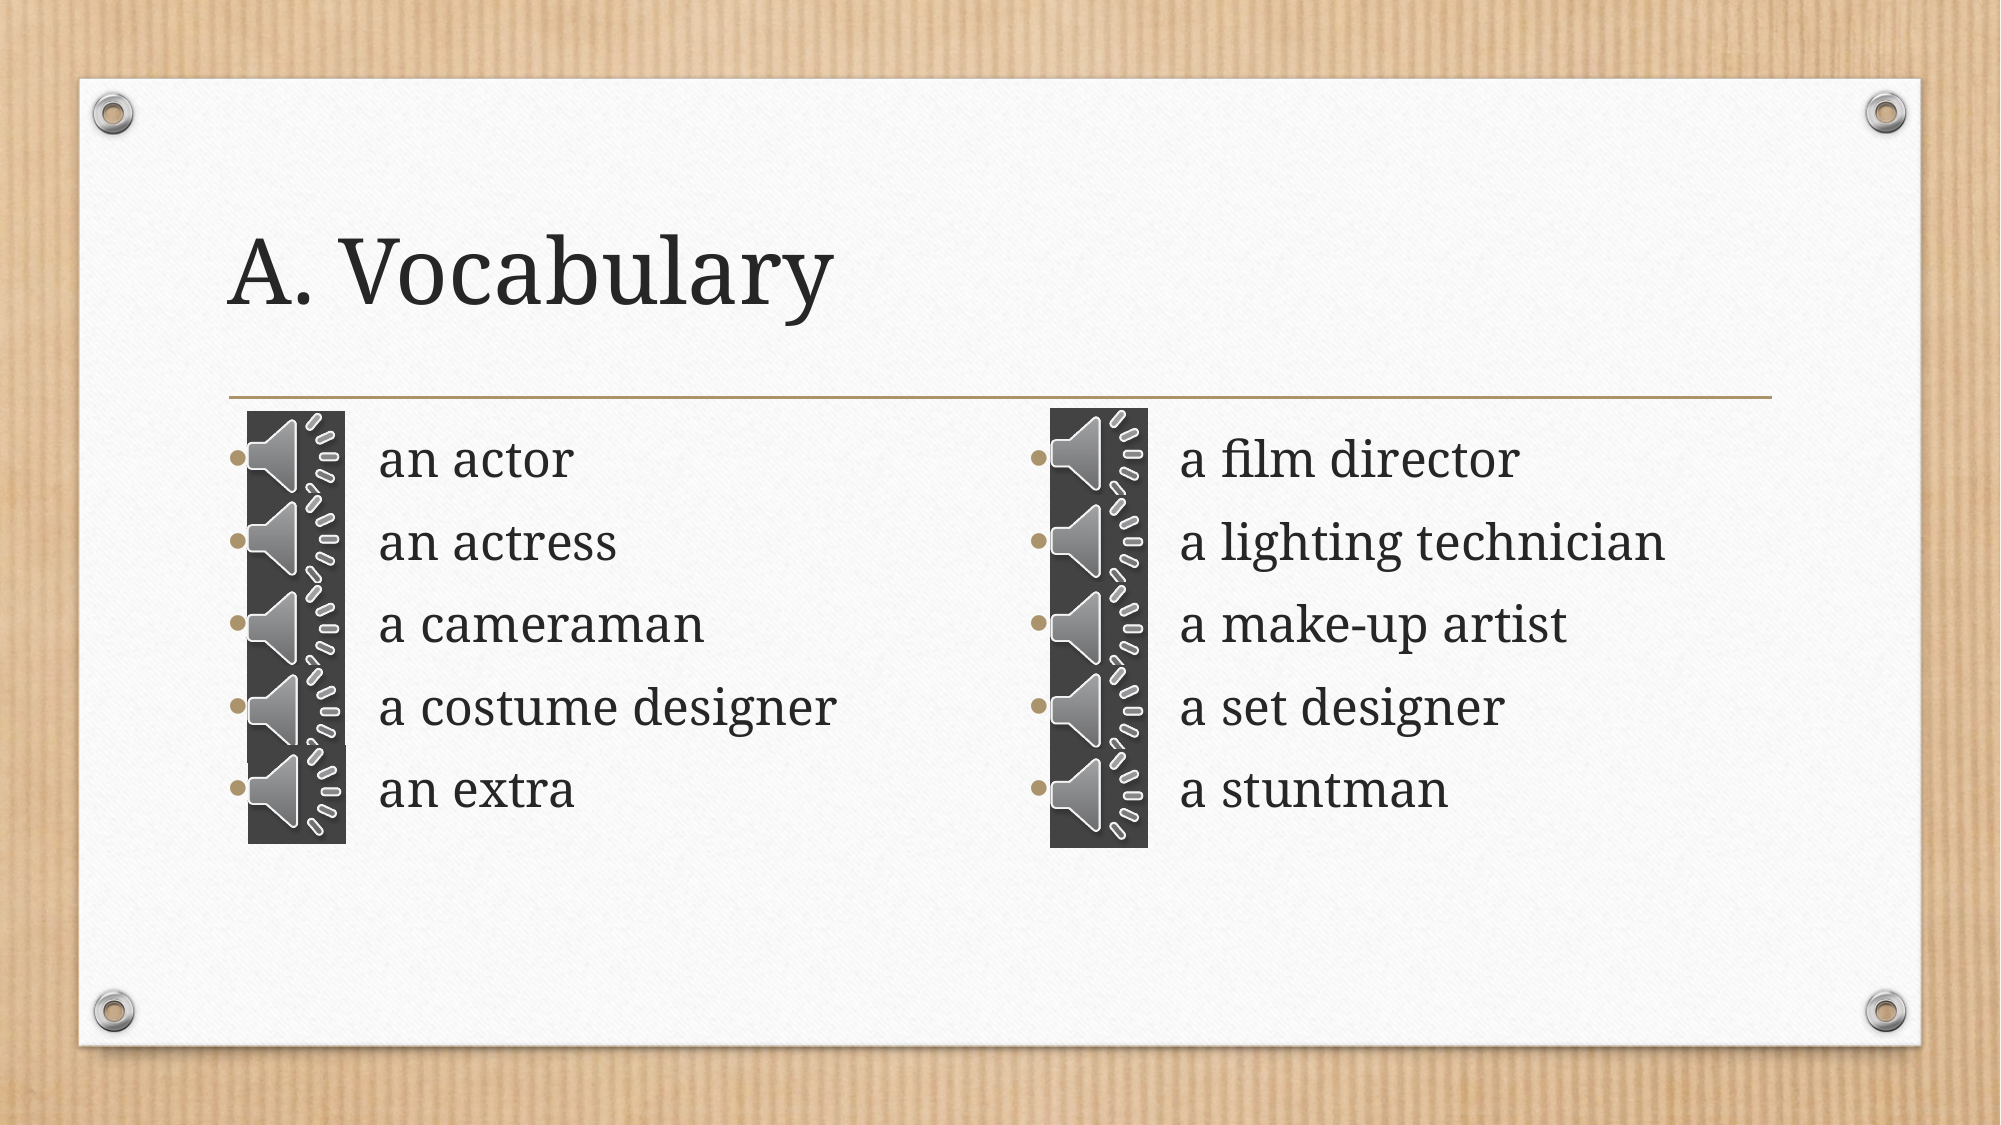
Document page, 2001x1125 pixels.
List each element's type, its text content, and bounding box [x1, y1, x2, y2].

picture [0, 0, 2001, 1125]
list a film director a lighting technician a make-up artist a set designer a stuntman [1013, 420, 1788, 963]
list an actor an actress a cameraman a costume designer an extra [213, 420, 987, 963]
title A. Vocabulary [212, 161, 1788, 375]
